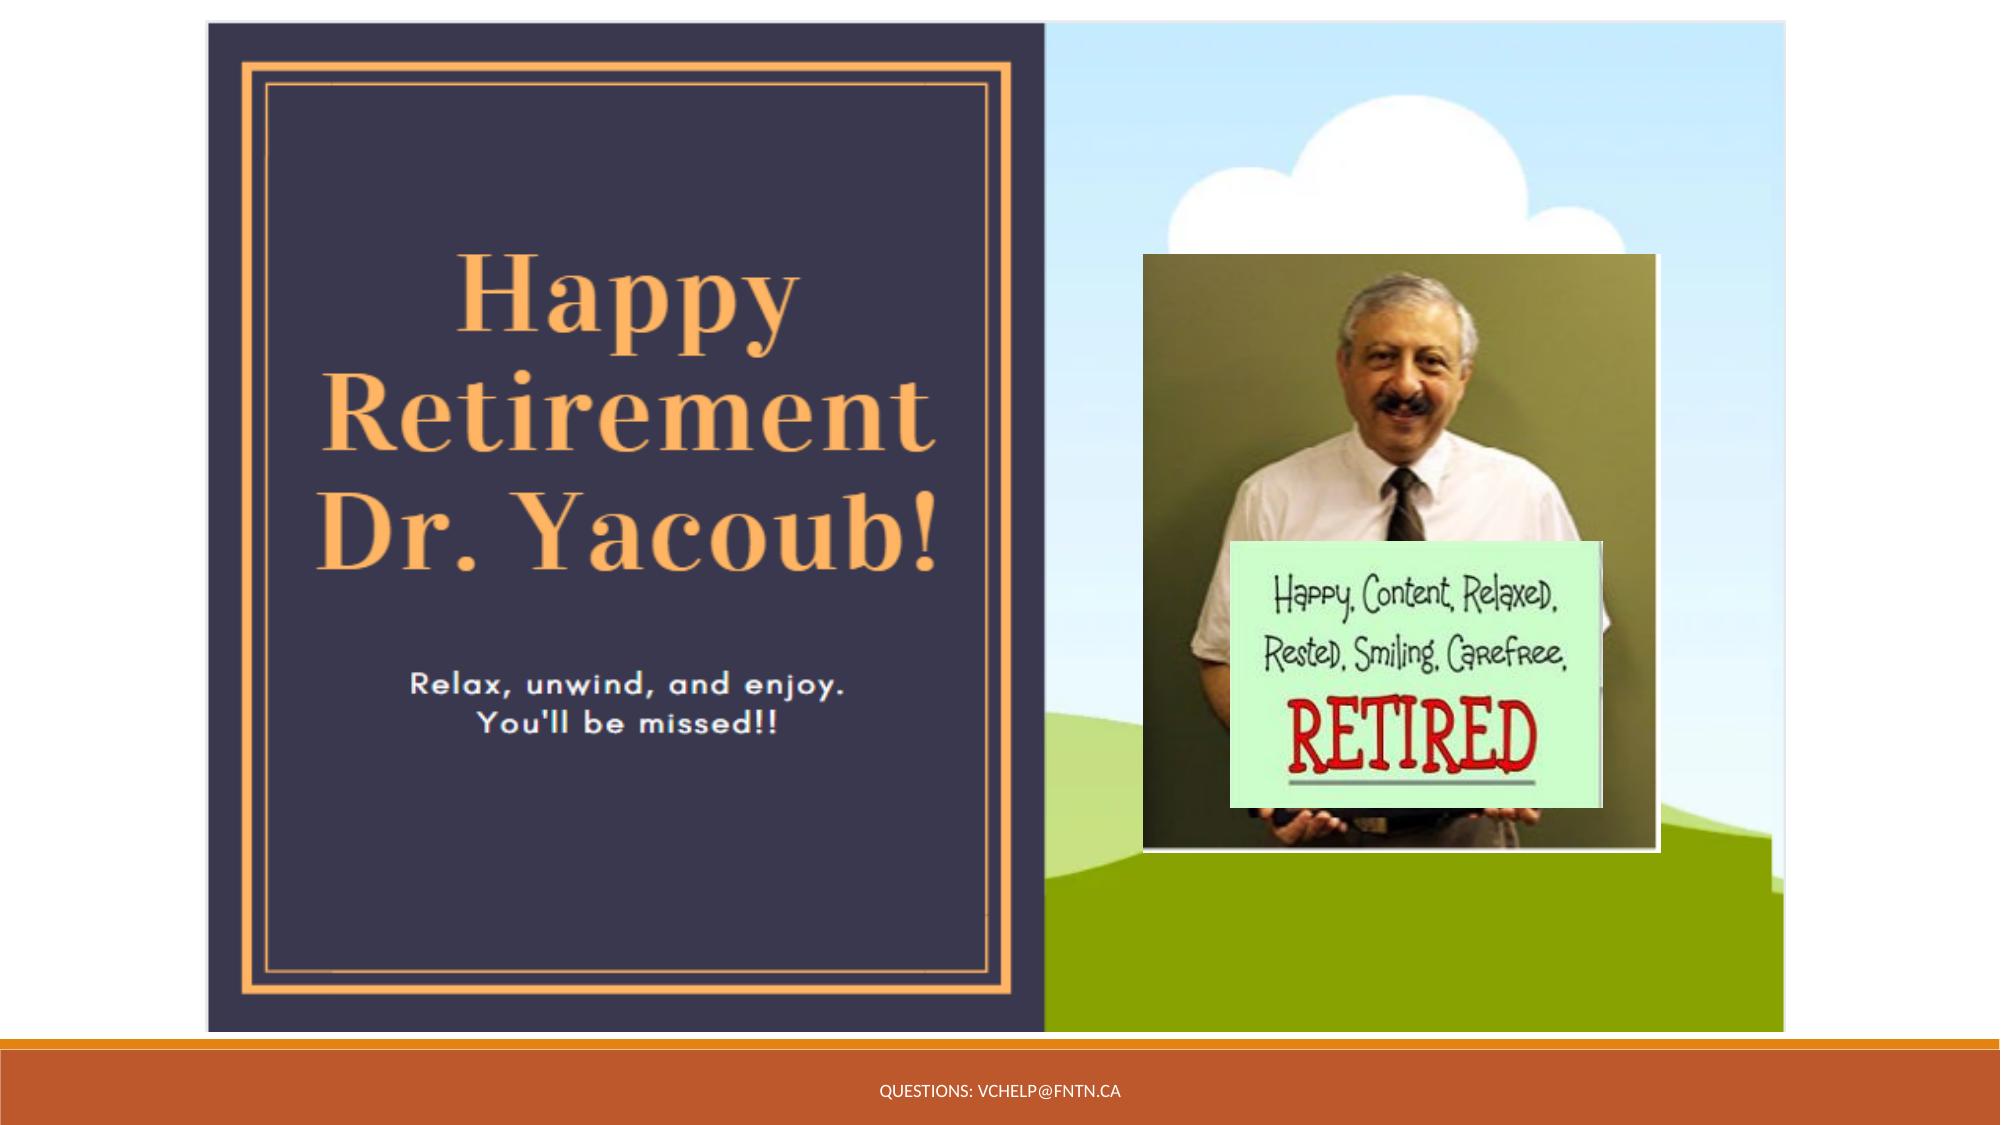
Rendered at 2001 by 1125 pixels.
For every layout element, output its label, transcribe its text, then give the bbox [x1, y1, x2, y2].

picture [204, 19, 1787, 1032]
footer Questions: VChelp@FNTN.ca [604, 1059, 1396, 1120]
